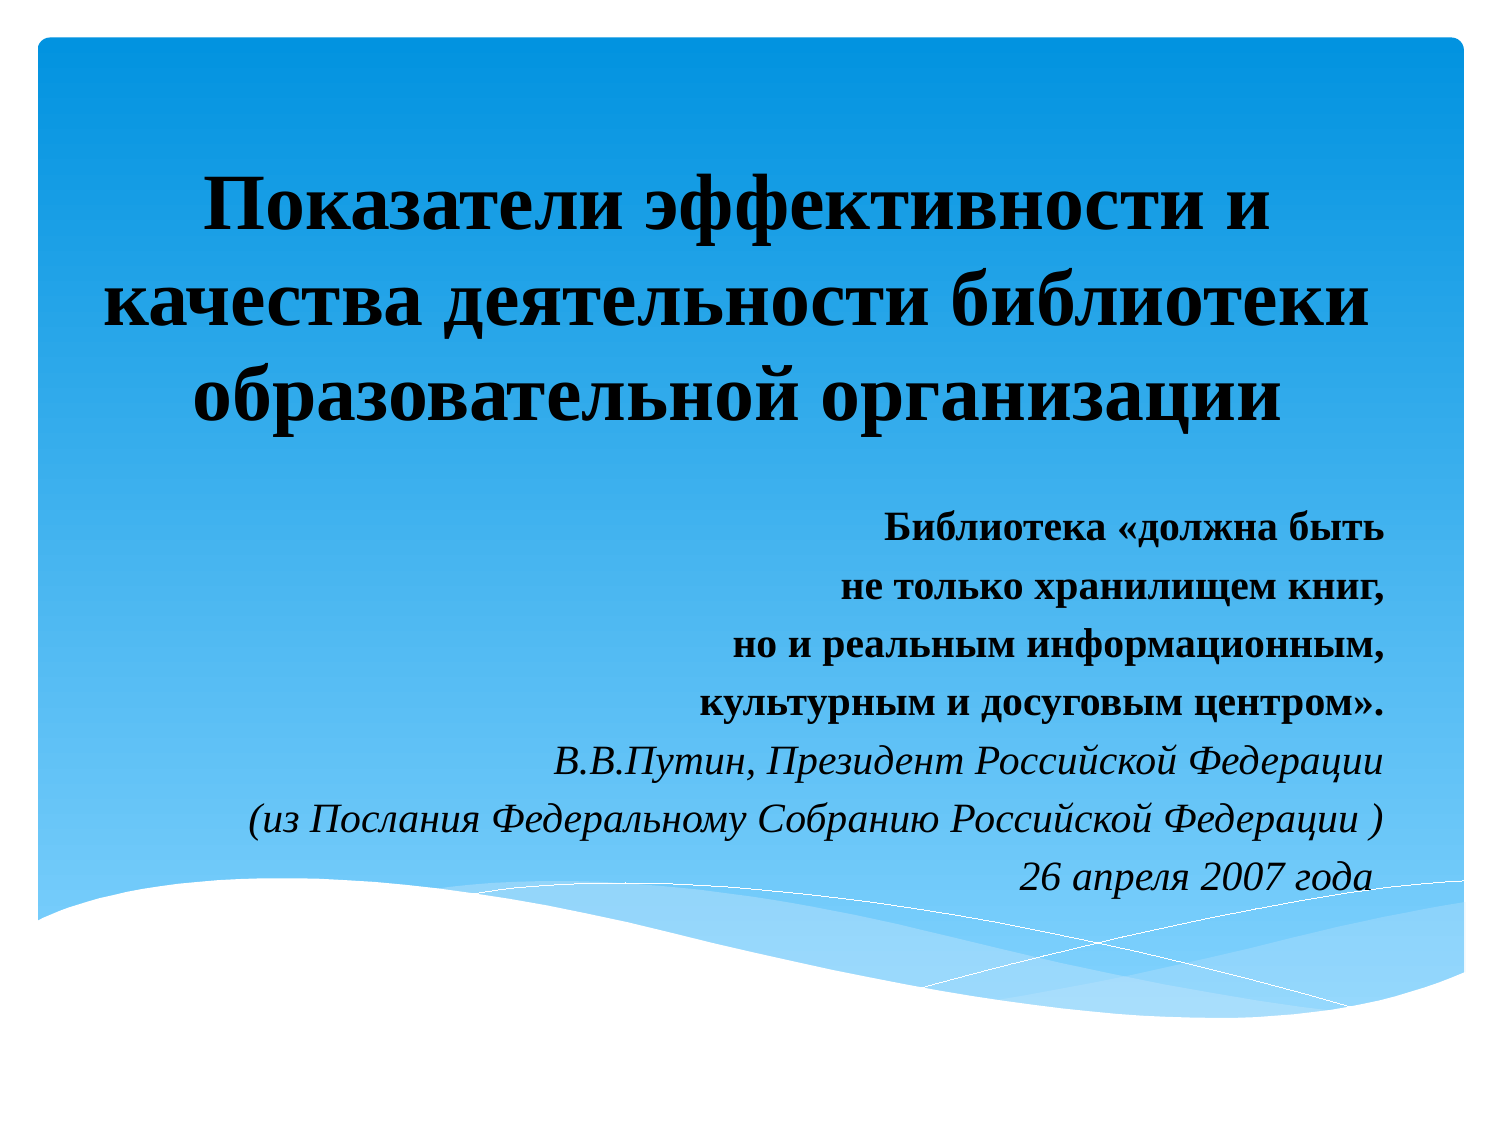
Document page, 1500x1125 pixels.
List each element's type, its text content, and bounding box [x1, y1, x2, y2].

title Показатели эффективности и качества деятельности библиотеки образовательной организации [88, 90, 1388, 445]
subtitle Библиотека «должна быть не только хранилищем книг, но и реальным информационным, культурным и досуговым центром». В.В.Путин, Президент Российской Федерации (из Послания Федеральному Собранию Российской Федерации ) 26 апреля 2007 года [112, 491, 1400, 1047]
